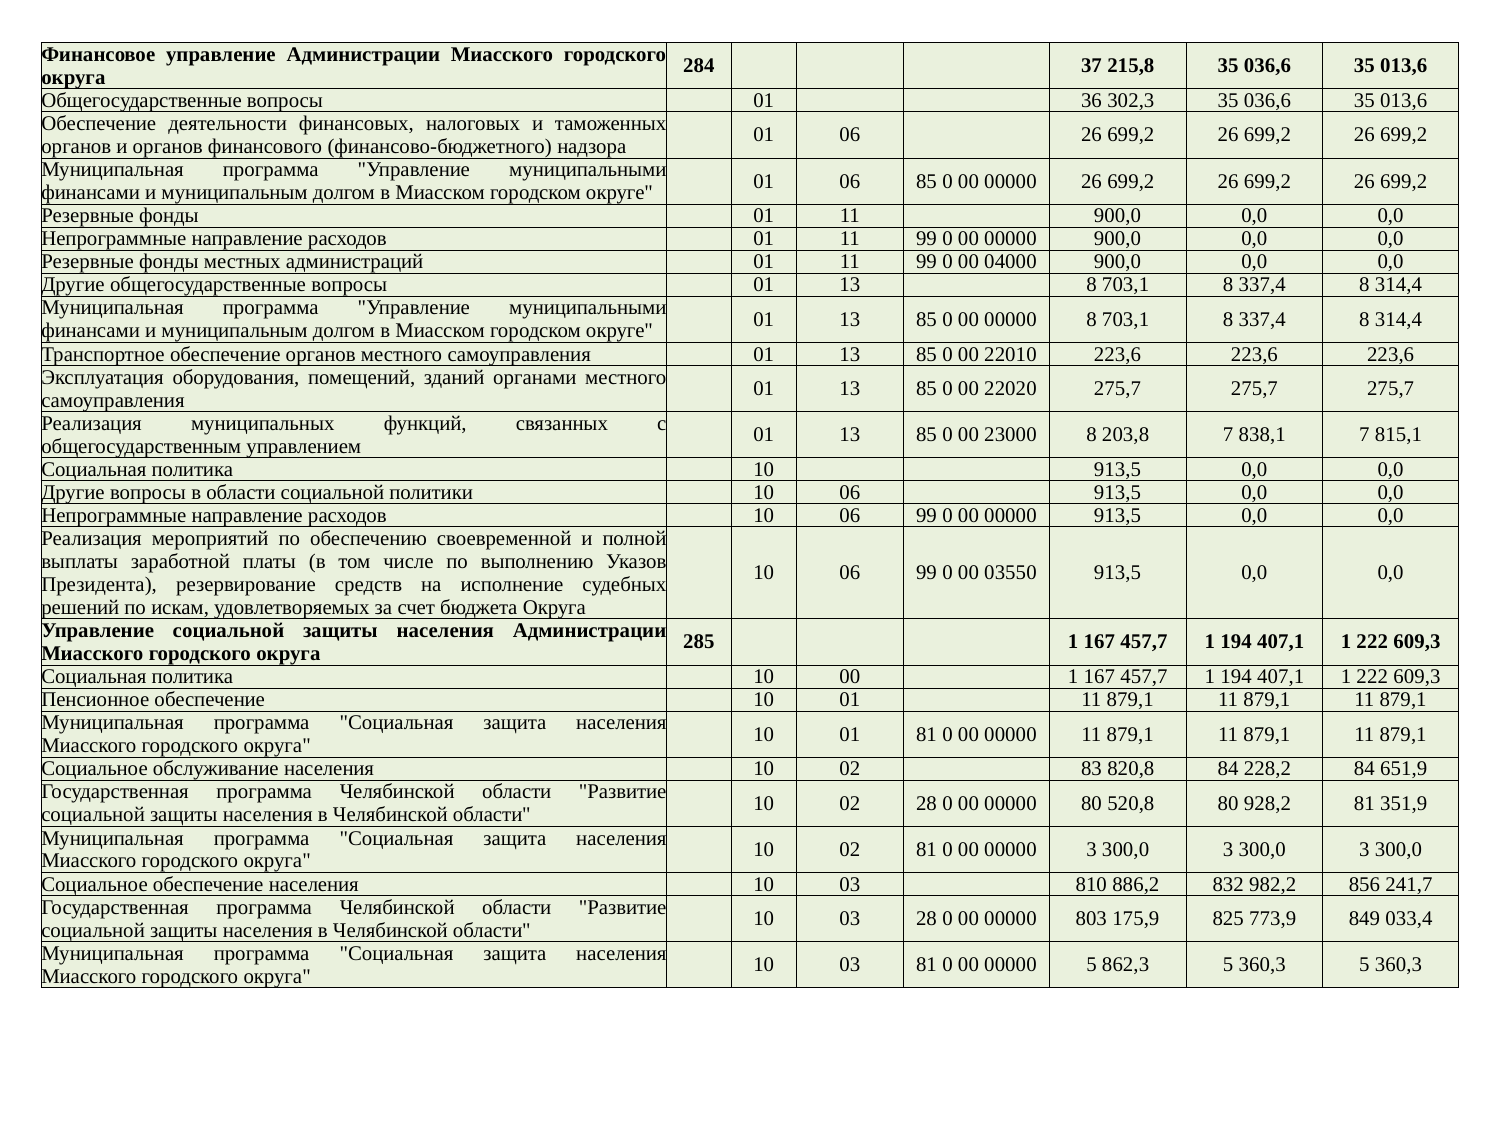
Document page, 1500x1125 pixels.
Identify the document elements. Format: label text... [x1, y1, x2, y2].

table_cell 10 [732, 458, 796, 480]
table_cell 0,0 [1187, 251, 1322, 273]
table_cell 8 337,4 [1187, 297, 1322, 342]
table_cell Муниципальная программа "Социальная защита населения Миасского городского округа" [42, 827, 666, 872]
table_cell 0,0 [1187, 527, 1322, 618]
table_cell 8 314,4 [1323, 274, 1458, 296]
table_cell 81 0 00 00000 [904, 942, 1049, 987]
table_cell 900,0 [1050, 205, 1186, 227]
table_cell 3 300,0 [1187, 827, 1322, 872]
table_cell 0,0 [1323, 481, 1458, 503]
table_cell 03 [797, 942, 903, 987]
table_cell 28 0 00 00000 [904, 896, 1049, 941]
table_cell [904, 481, 1049, 503]
table_cell 01 [732, 228, 796, 250]
table_cell 26 699,2 [1050, 112, 1186, 158]
table_cell 81 0 00 00000 [904, 712, 1049, 757]
table_cell 01 [732, 297, 796, 342]
table_cell 99 0 00 04000 [904, 251, 1049, 273]
table_cell [667, 689, 731, 711]
table_cell 10 [732, 896, 796, 941]
table_cell [667, 274, 731, 296]
table_cell 223,6 [1323, 343, 1458, 365]
table_cell 900,0 [1050, 228, 1186, 250]
table_cell [667, 781, 731, 826]
table_cell [667, 366, 731, 411]
table_cell 825 773,9 [1187, 896, 1322, 941]
table_cell Общегосударственные вопросы [42, 89, 666, 111]
table_cell [904, 619, 1049, 665]
table_cell 10 [732, 758, 796, 780]
table_cell 8 203,8 [1050, 412, 1186, 457]
table_cell 0,0 [1187, 228, 1322, 250]
table_cell 7 815,1 [1323, 412, 1458, 457]
table_cell [904, 758, 1049, 780]
table_cell 11 [797, 205, 903, 227]
table_cell 03 [797, 873, 903, 895]
table_cell [797, 619, 903, 665]
table_cell 810 886,2 [1050, 873, 1186, 895]
table_cell [904, 689, 1049, 711]
table_cell Непрограммные направление расходов [42, 228, 666, 250]
table_cell Муниципальная программа "Управление муниципальными финансами и муниципальным долгом в Миасском городском округе" [42, 297, 666, 342]
table_cell [667, 458, 731, 480]
table_cell 02 [797, 827, 903, 872]
table_cell 1 222 609,3 [1323, 666, 1458, 688]
table_cell 02 [797, 781, 903, 826]
table_cell 26 699,2 [1323, 159, 1458, 204]
table_cell [667, 159, 731, 204]
table_cell [667, 112, 731, 158]
table_cell 3 300,0 [1050, 827, 1186, 872]
table_header 35 013,6 [1323, 43, 1458, 88]
table_cell 5 360,3 [1323, 942, 1458, 987]
table_header [797, 43, 903, 88]
table_cell 80 520,8 [1050, 781, 1186, 826]
table_header [904, 43, 1049, 88]
table_cell 11 879,1 [1323, 712, 1458, 757]
table_cell 10 [732, 873, 796, 895]
table_cell 5 862,3 [1050, 942, 1186, 987]
table_cell [667, 827, 731, 872]
table_cell Непрограммные направление расходов [42, 504, 666, 526]
table_cell 913,5 [1050, 481, 1186, 503]
table_cell 0,0 [1323, 251, 1458, 273]
table_cell 35 013,6 [1323, 89, 1458, 111]
table_cell Транспортное обеспечение органов местного самоуправления [42, 343, 666, 365]
table_cell 13 [797, 412, 903, 457]
table_cell Реализация мероприятий по обеспечению своевременной и полной выплаты заработной платы (в том числе по выполнению Указов Президента), резервирование средств на исполнение судебных решений по искам, удовлетворяемых за счет бюджета Округа [42, 527, 666, 618]
table_cell 81 0 00 00000 [904, 827, 1049, 872]
table_cell 11 879,1 [1323, 689, 1458, 711]
table_cell 0,0 [1187, 205, 1322, 227]
table_cell 01 [732, 251, 796, 273]
table_cell Социальная политика [42, 666, 666, 688]
table_cell 06 [797, 481, 903, 503]
table_cell 84 228,2 [1187, 758, 1322, 780]
table_cell 11 879,1 [1050, 712, 1186, 757]
table_cell Государственная программа Челябинской области "Развитие социальной защиты населения в Челябинской области" [42, 781, 666, 826]
table_cell 8 703,1 [1050, 297, 1186, 342]
table_cell 85 0 00 23000 [904, 412, 1049, 457]
table_cell 10 [732, 481, 796, 503]
table_cell 35 036,6 [1187, 89, 1322, 111]
table_cell 7 838,1 [1187, 412, 1322, 457]
table_cell 10 [732, 527, 796, 618]
table_cell 913,5 [1050, 527, 1186, 618]
table_cell [732, 619, 796, 665]
table_cell [667, 942, 731, 987]
table_cell [667, 758, 731, 780]
table_cell 0,0 [1323, 527, 1458, 618]
table_cell 10 [732, 781, 796, 826]
table_cell 0,0 [1323, 205, 1458, 227]
table_cell 0,0 [1187, 458, 1322, 480]
table_cell 0,0 [1323, 458, 1458, 480]
table_cell 832 982,2 [1187, 873, 1322, 895]
table_cell Государственная программа Челябинской области "Развитие социальной защиты населения в Челябинской области" [42, 896, 666, 941]
table_cell 01 [732, 205, 796, 227]
table_cell 06 [797, 112, 903, 158]
table_cell 275,7 [1323, 366, 1458, 411]
table_cell 83 820,8 [1050, 758, 1186, 780]
table_cell [667, 297, 731, 342]
table_cell 03 [797, 896, 903, 941]
table_cell 26 699,2 [1187, 112, 1322, 158]
table_cell [667, 89, 731, 111]
table_cell 01 [732, 366, 796, 411]
table_cell 0,0 [1187, 481, 1322, 503]
table_cell 849 033,4 [1323, 896, 1458, 941]
table_cell 84 651,9 [1323, 758, 1458, 780]
table_cell 10 [732, 504, 796, 526]
table_cell Муниципальная программа "Социальная защита населения Миасского городского округа" [42, 712, 666, 757]
table_cell 06 [797, 504, 903, 526]
table_cell 26 699,2 [1323, 112, 1458, 158]
table_cell Пенсионное обеспечение [42, 689, 666, 711]
table_cell [904, 274, 1049, 296]
table_cell 13 [797, 274, 903, 296]
table_cell 10 [732, 942, 796, 987]
table_cell 01 [732, 112, 796, 158]
table_cell [667, 412, 731, 457]
table_cell [904, 873, 1049, 895]
table_cell 1 194 407,1 [1187, 619, 1322, 665]
table_cell 00 [797, 666, 903, 688]
table_cell 1 222 609,3 [1323, 619, 1458, 665]
table_cell 8 703,1 [1050, 274, 1186, 296]
table_header 284 [667, 43, 731, 88]
table_cell 10 [732, 689, 796, 711]
table_cell 1 167 457,7 [1050, 619, 1186, 665]
table_cell Эксплуатация оборудования, помещений, зданий органами местного самоуправления [42, 366, 666, 411]
table_cell 5 360,3 [1187, 942, 1322, 987]
table_cell 01 [797, 712, 903, 757]
table_cell [667, 712, 731, 757]
table_cell 13 [797, 343, 903, 365]
table_cell 223,6 [1050, 343, 1186, 365]
table_cell 85 0 00 22010 [904, 343, 1049, 365]
table_cell 11 [797, 251, 903, 273]
table_cell 11 879,1 [1187, 712, 1322, 757]
table_cell 06 [797, 159, 903, 204]
table_cell 275,7 [1050, 366, 1186, 411]
table_cell 285 [667, 619, 731, 665]
table_cell [667, 481, 731, 503]
table_cell 3 300,0 [1323, 827, 1458, 872]
table_cell 99 0 00 00000 [904, 228, 1049, 250]
table_cell Социальное обеспечение населения [42, 873, 666, 895]
table_cell 85 0 00 00000 [904, 159, 1049, 204]
table_cell Муниципальная программа "Социальная защита населения Миасского городского округа" [42, 942, 666, 987]
table_cell [797, 89, 903, 111]
table_cell 01 [732, 274, 796, 296]
table_cell 8 314,4 [1323, 297, 1458, 342]
table_cell 11 879,1 [1050, 689, 1186, 711]
table_cell 01 [797, 689, 903, 711]
table_cell 26 699,2 [1187, 159, 1322, 204]
table_cell 0,0 [1323, 228, 1458, 250]
table_header Финансовое управление Администрации Миасского городского округа [42, 43, 666, 88]
table_cell 10 [732, 712, 796, 757]
table_cell [904, 666, 1049, 688]
table_cell Управление социальной защиты населения Администрации Миасского городского округа [42, 619, 666, 665]
table_cell [904, 458, 1049, 480]
table_cell 81 351,9 [1323, 781, 1458, 826]
table_cell 11 [797, 228, 903, 250]
table_cell 223,6 [1187, 343, 1322, 365]
table_cell 13 [797, 366, 903, 411]
table_cell 01 [732, 159, 796, 204]
table_header 37 215,8 [1050, 43, 1186, 88]
table_cell Реализация муниципальных функций, связанных с общегосударственным управлением [42, 412, 666, 457]
table_cell 85 0 00 22020 [904, 366, 1049, 411]
table_cell [667, 343, 731, 365]
table_cell Муниципальная программа "Управление муниципальными финансами и муниципальным долгом в Миасском городском округе" [42, 159, 666, 204]
table_cell 36 302,3 [1050, 89, 1186, 111]
table_cell 01 [732, 89, 796, 111]
table_cell 13 [797, 297, 903, 342]
table_cell 0,0 [1187, 504, 1322, 526]
table_cell 913,5 [1050, 504, 1186, 526]
table_cell Обеспечение деятельности финансовых, налоговых и таможенных органов и органов финансового (финансово-бюджетного) надзора [42, 112, 666, 158]
table_cell 01 [732, 412, 796, 457]
table_cell Другие общегосударственные вопросы [42, 274, 666, 296]
table_cell [904, 112, 1049, 158]
table_cell 28 0 00 00000 [904, 781, 1049, 826]
table_cell 1 167 457,7 [1050, 666, 1186, 688]
table_cell [667, 504, 731, 526]
table_cell [667, 527, 731, 618]
table_cell [667, 251, 731, 273]
table_cell Другие вопросы в области социальной политики [42, 481, 666, 503]
table_header [732, 43, 796, 88]
table_cell 80 928,2 [1187, 781, 1322, 826]
table_cell [667, 205, 731, 227]
table_cell 275,7 [1187, 366, 1322, 411]
table_cell 8 337,4 [1187, 274, 1322, 296]
table_cell [797, 458, 903, 480]
table_cell 10 [732, 827, 796, 872]
table_cell 900,0 [1050, 251, 1186, 273]
table_cell Социальное обслуживание населения [42, 758, 666, 780]
table_cell [667, 896, 731, 941]
table_cell 01 [732, 343, 796, 365]
table_cell [667, 666, 731, 688]
table_cell 85 0 00 00000 [904, 297, 1049, 342]
table_cell 10 [732, 666, 796, 688]
table_header 35 036,6 [1187, 43, 1322, 88]
table_cell Резервные фонды [42, 205, 666, 227]
table_cell 02 [797, 758, 903, 780]
table_cell 11 879,1 [1187, 689, 1322, 711]
table_cell Резервные фонды местных администраций [42, 251, 666, 273]
table_cell [904, 89, 1049, 111]
table_cell [667, 873, 731, 895]
table_cell 0,0 [1323, 504, 1458, 526]
table_cell 913,5 [1050, 458, 1186, 480]
table_cell 06 [797, 527, 903, 618]
table_cell 856 241,7 [1323, 873, 1458, 895]
table_cell 26 699,2 [1050, 159, 1186, 204]
table_cell [667, 228, 731, 250]
table_cell Социальная политика [42, 458, 666, 480]
table_cell 99 0 00 03550 [904, 527, 1049, 618]
table_cell 1 194 407,1 [1187, 666, 1322, 688]
table_cell [904, 205, 1049, 227]
table_cell 99 0 00 00000 [904, 504, 1049, 526]
table_cell 803 175,9 [1050, 896, 1186, 941]
